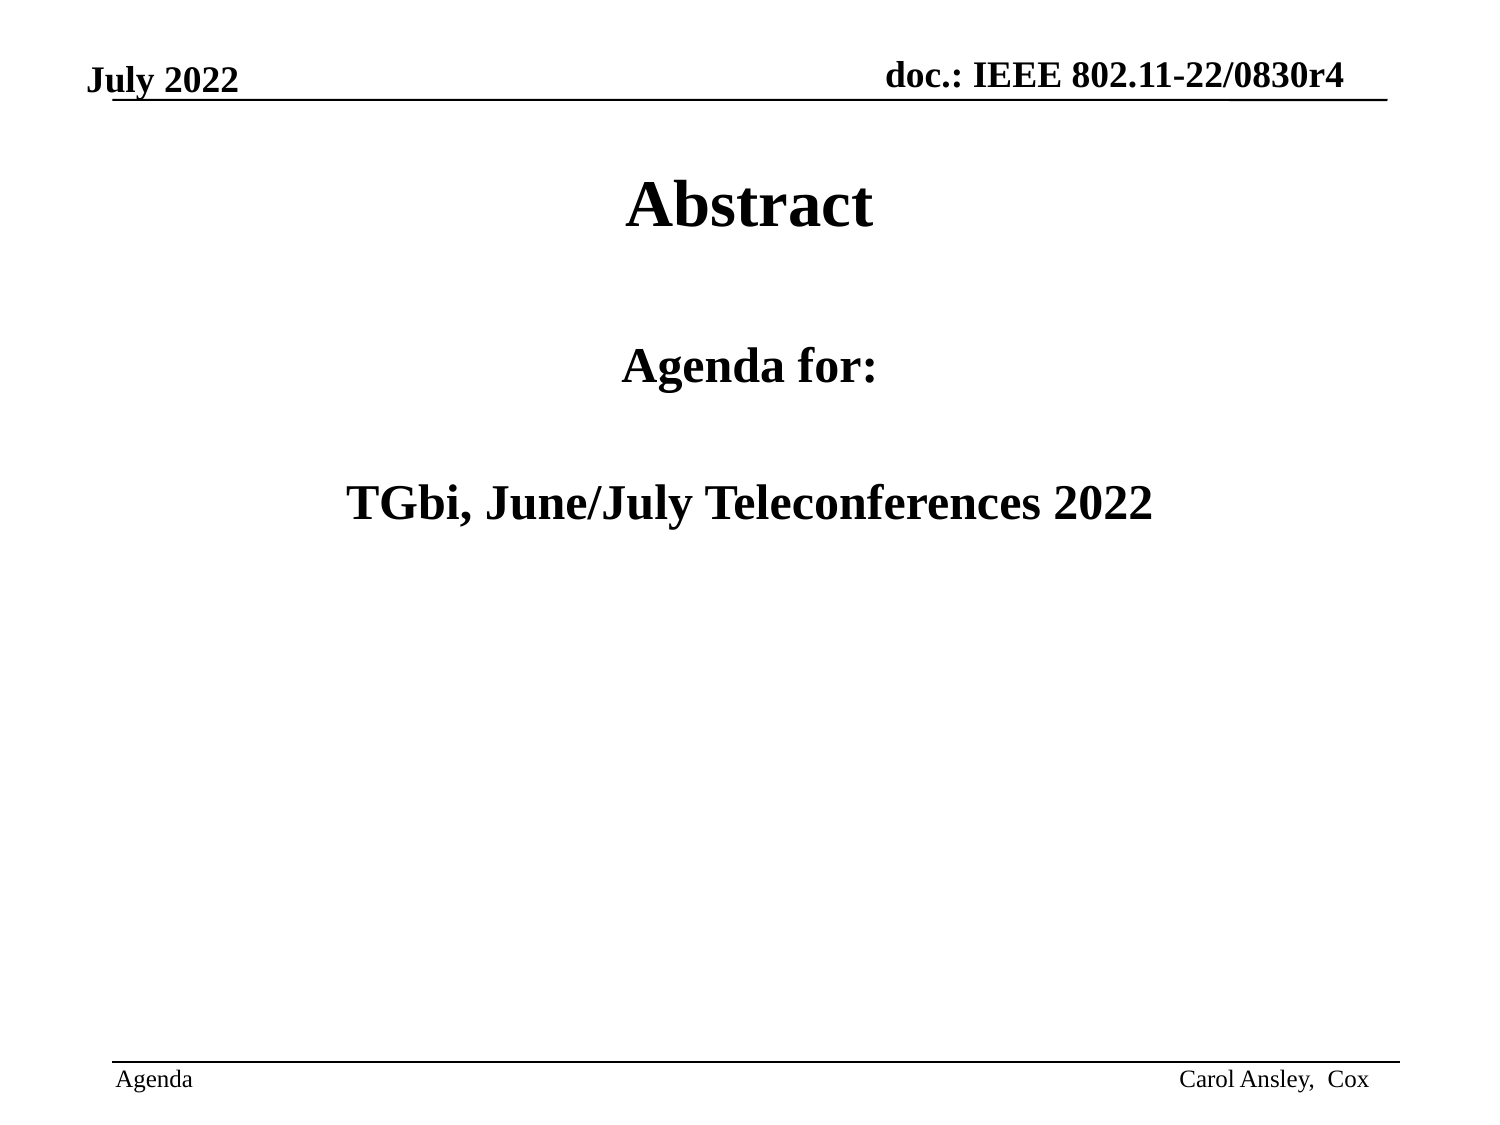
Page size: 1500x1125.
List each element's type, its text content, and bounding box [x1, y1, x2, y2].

text_box Abstract [112, 152, 1388, 248]
text_box Agenda for: TGbi, June/July Teleconferences 2022 [112, 324, 1388, 537]
